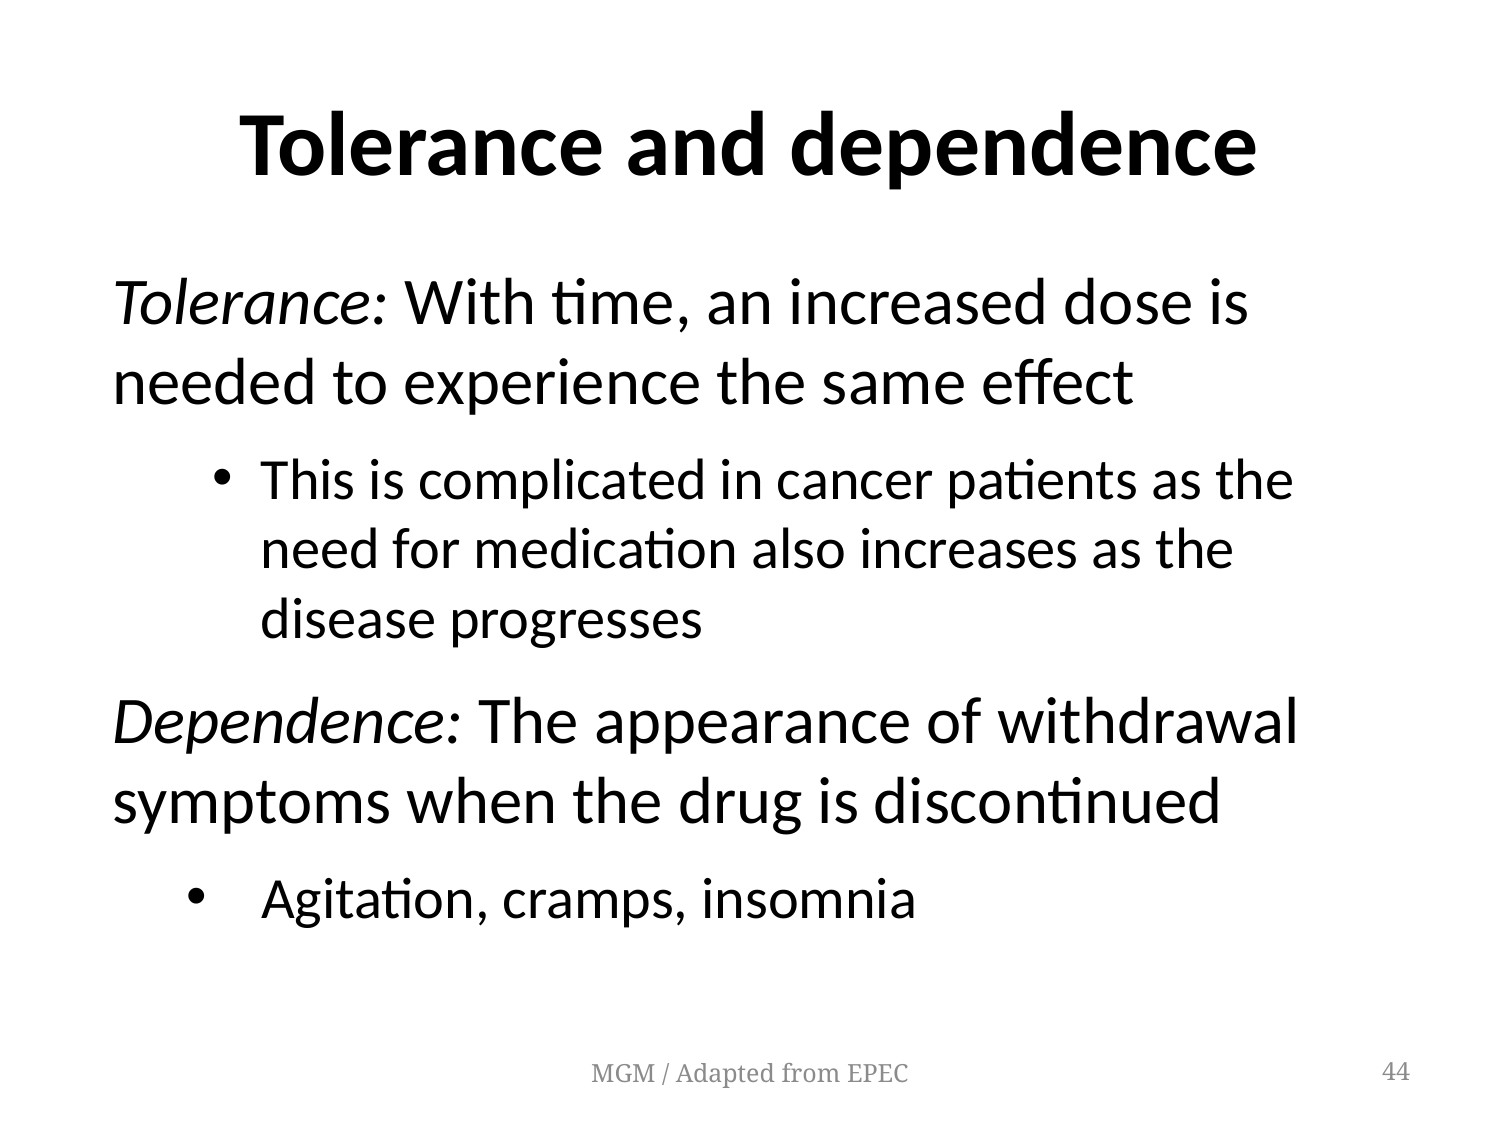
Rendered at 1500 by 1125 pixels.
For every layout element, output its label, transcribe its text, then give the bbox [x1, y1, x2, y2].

slide_number 44 [1074, 1042, 1425, 1103]
footer MGM / Adapted from EPEC [512, 1042, 988, 1103]
list Tolerance: With time, an increased dose is needed to experience the same effect This is complicated in cancer patients as the need for medication also increases as the disease progresses Dependence: The appearance of withdrawal symptoms when the drug is discontinued Agitation, cramps, insomnia [75, 249, 1425, 993]
title Tolerance and dependence [75, 45, 1425, 233]
